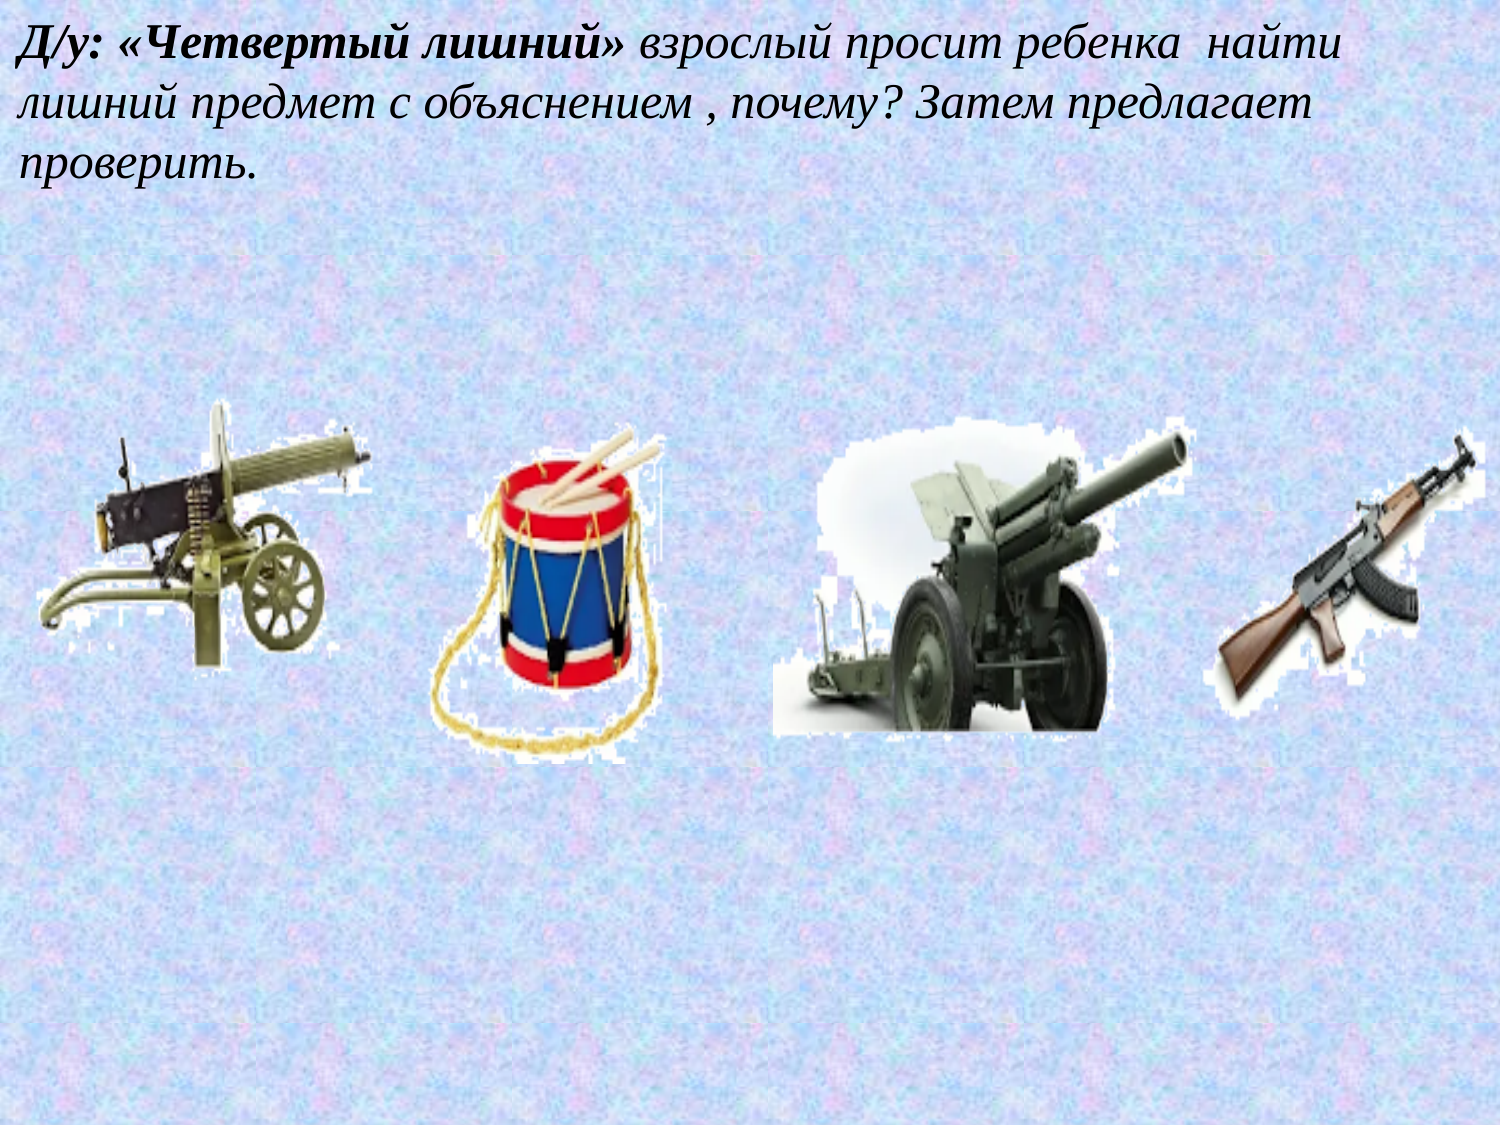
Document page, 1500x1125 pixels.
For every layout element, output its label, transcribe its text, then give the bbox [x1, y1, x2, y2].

text_box Д/у: «Четвертый лишний» взрослый просит ребенка найти лишний предмет с объяснением , почему? Затем предлагает проверить. [3, 1, 1500, 257]
picture [0, 0, 1500, 1125]
